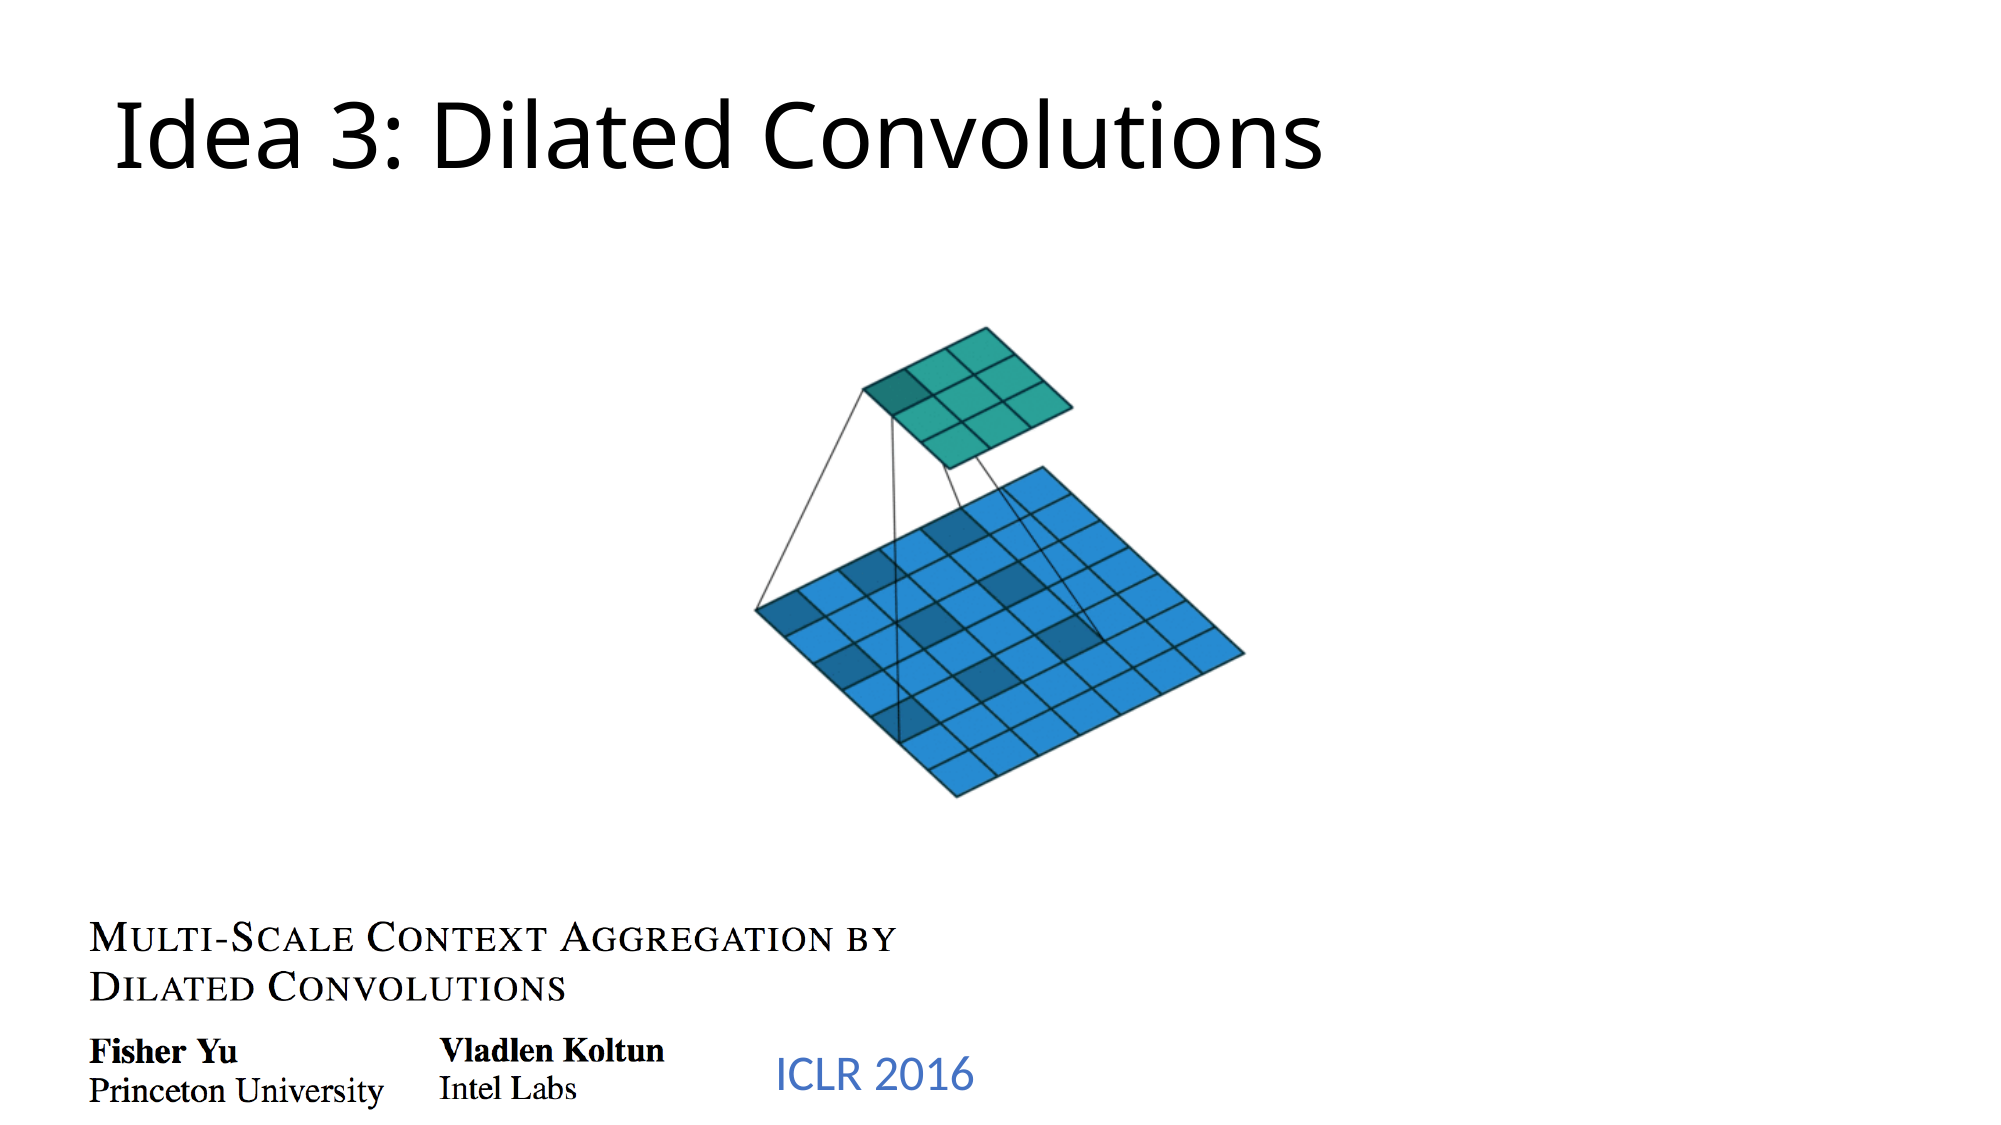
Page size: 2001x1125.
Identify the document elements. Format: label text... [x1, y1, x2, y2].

text_box ICLR 2016 [760, 1033, 990, 1108]
picture [726, 298, 1274, 827]
title Idea 3: Dilated Convolutions [99, 45, 1900, 233]
picture [61, 883, 946, 1125]
